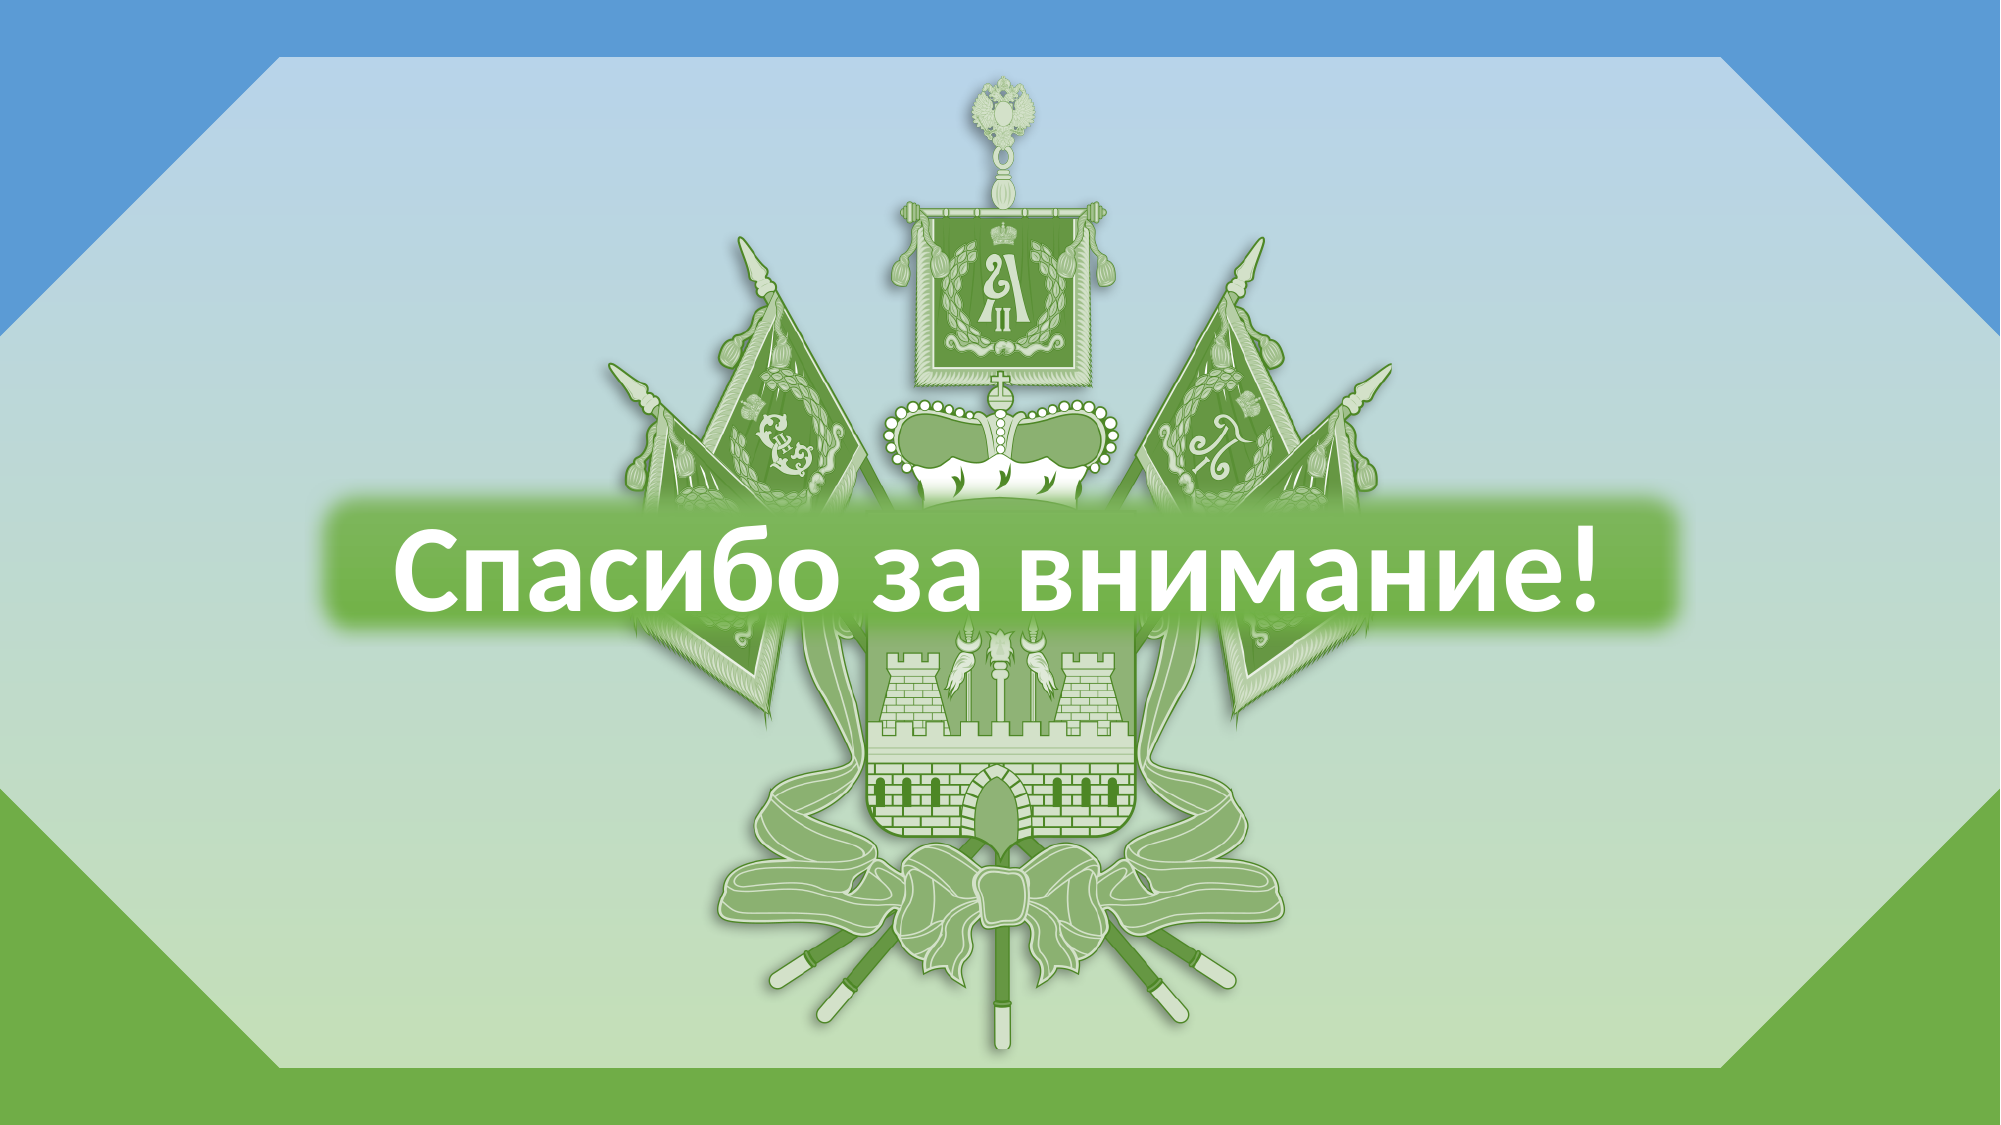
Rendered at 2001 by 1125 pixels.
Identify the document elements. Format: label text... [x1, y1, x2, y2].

text_box [1720, 0, 2000, 338]
picture [608, 75, 1392, 1050]
text_box Спасибо за внимание! [149, 479, 608, 644]
text_box Спасибо за внимание! [1392, 479, 1851, 644]
text_box [0, 787, 280, 1125]
text_box [246, 1067, 1750, 1125]
text_box [0, 0, 280, 338]
text_box [248, 0, 1752, 58]
text_box [1720, 787, 2000, 1125]
